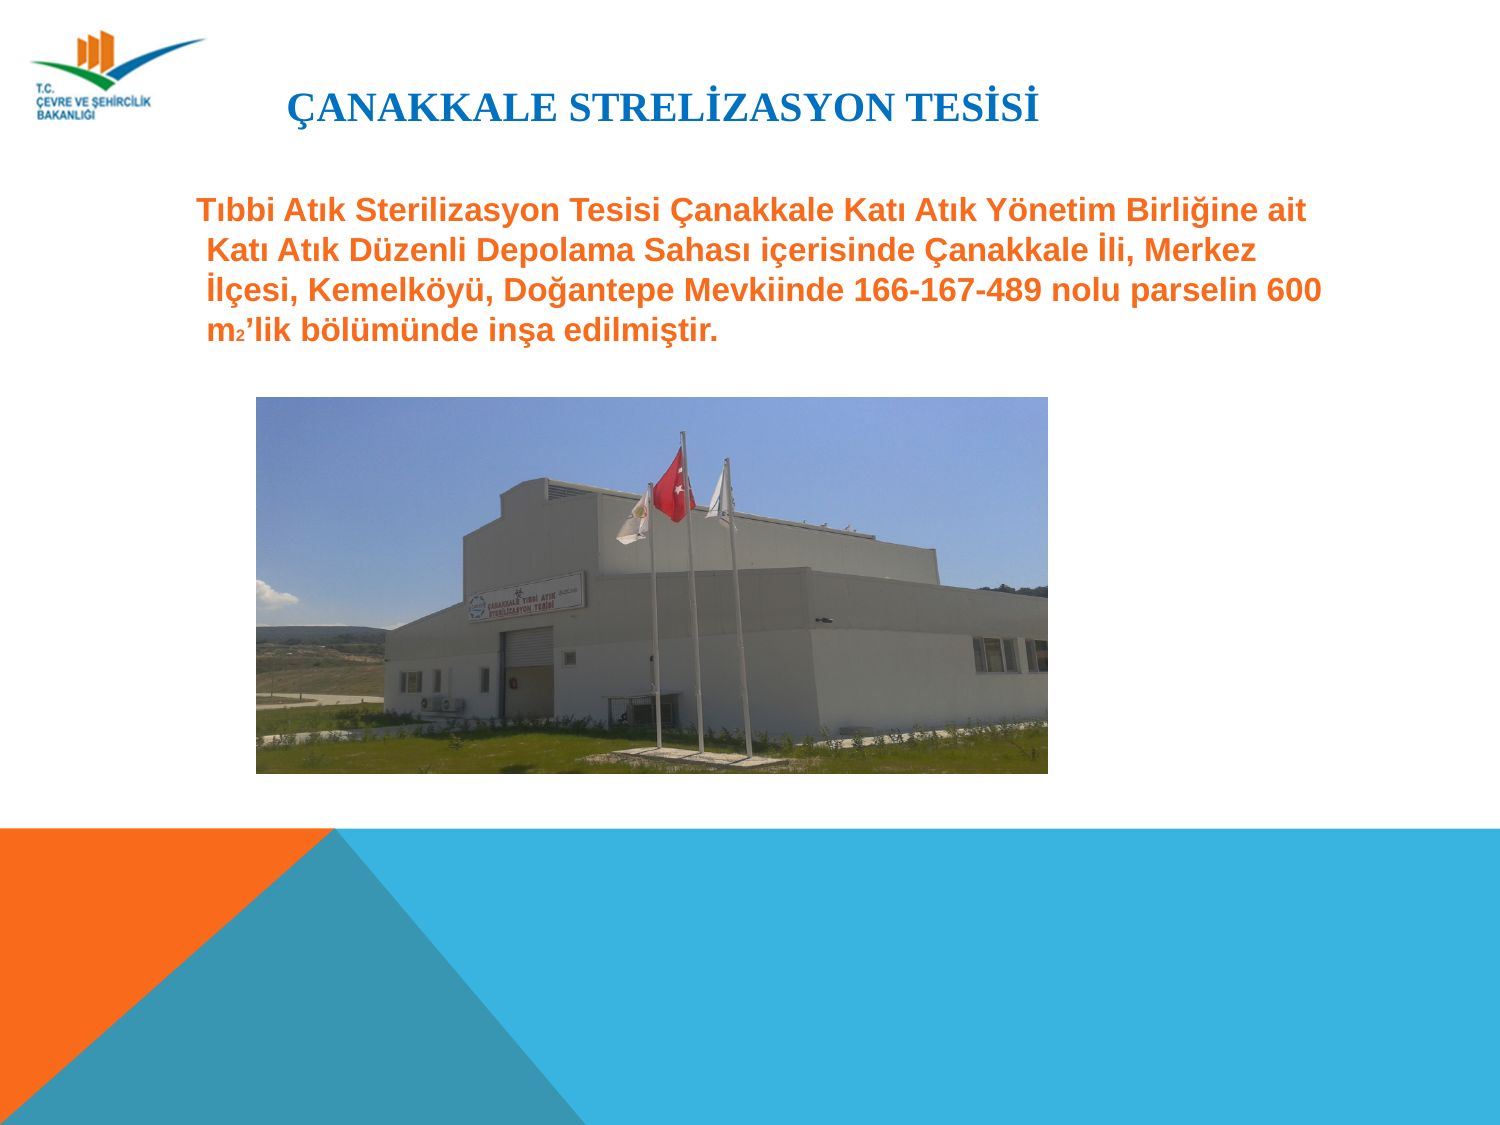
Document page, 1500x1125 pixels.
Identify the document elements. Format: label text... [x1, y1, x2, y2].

picture [29, 30, 208, 121]
list Tıbbi Atık Sterilizasyon Tesisi Çanakkale Katı Atık Yönetim Birliğine ait Katı Atık Düzenli Depolama Sahası içerisinde Çanakkale İli, Merkez İlçesi, Kemelköyü, Doğantepe Mevkiinde 166-167-489 nolu parselin 600 m2’lik bölümünde inşa edilmiştir. [135, 180, 1369, 768]
picture [255, 396, 1048, 774]
title Çanakkale StrelİzASYON tEsİSİ [135, 60, 1369, 150]
